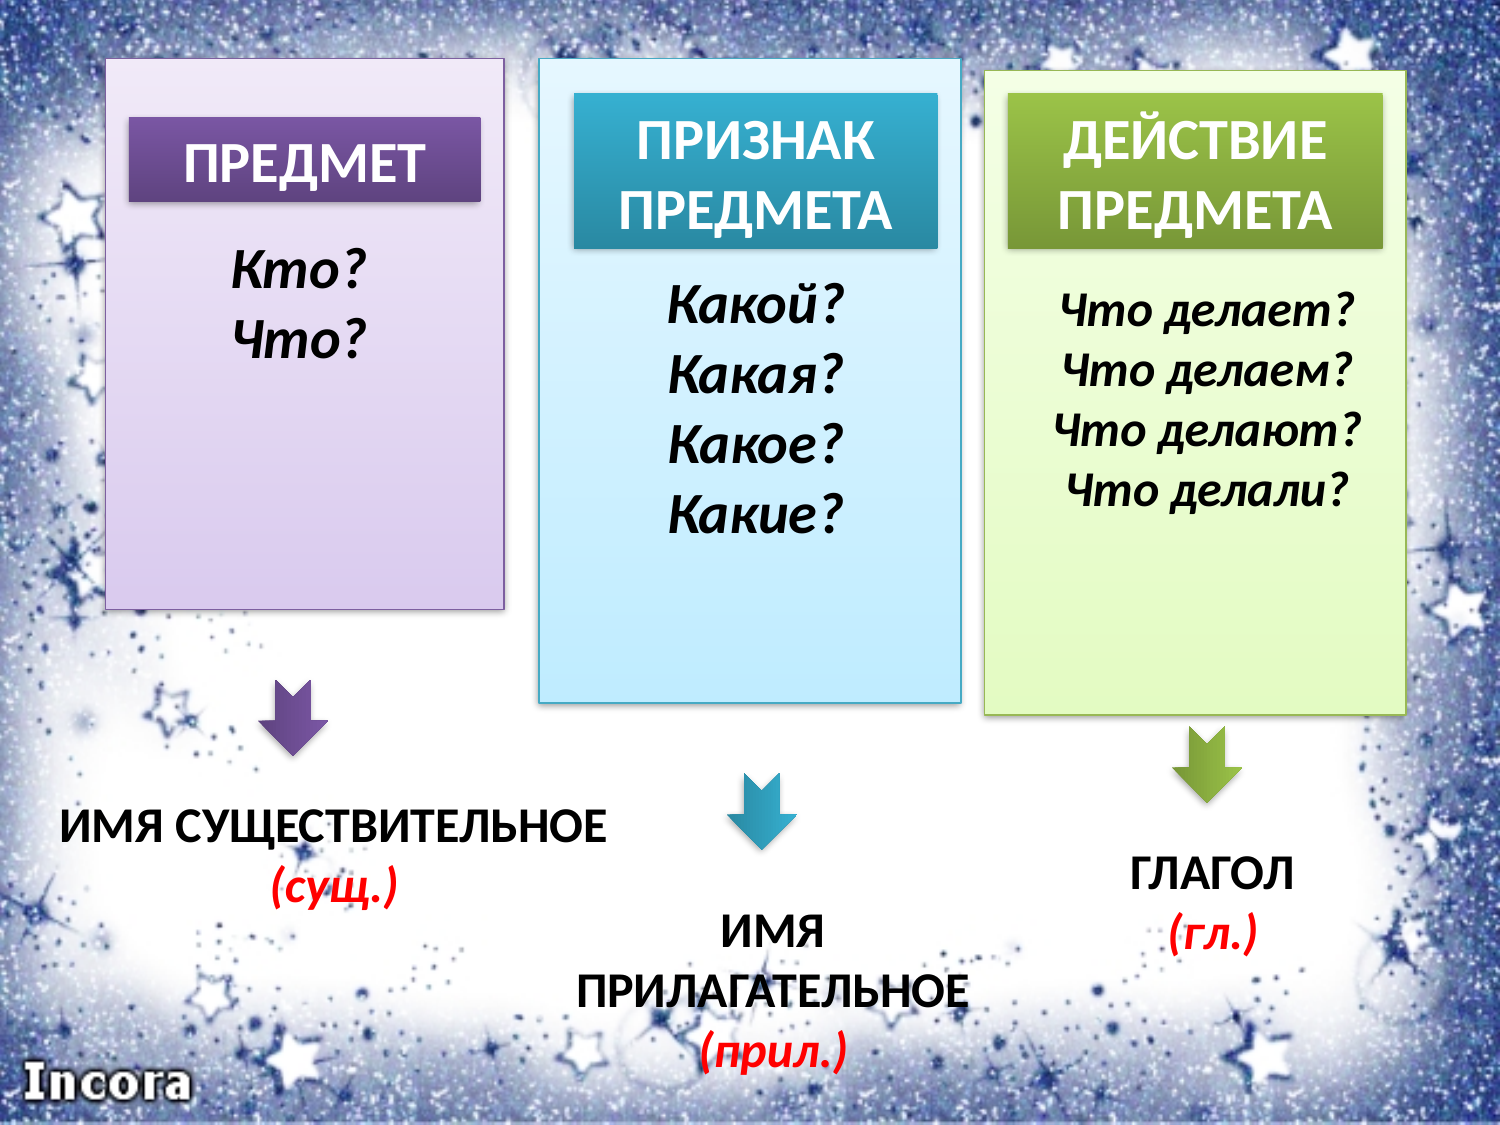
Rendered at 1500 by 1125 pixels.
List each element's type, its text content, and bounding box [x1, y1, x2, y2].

text_box ИМЯ СУЩЕСТВИТЕЛЬНОЕ (сущ.) [0, 785, 668, 920]
text_box Какой? Какая? Какое? Какие? [585, 257, 926, 553]
text_box [1171, 726, 1243, 803]
text_box Кто? Что? [128, 222, 469, 378]
text_box ГЛАГОЛ (гл.) [1042, 831, 1383, 967]
text_box [538, 270, 962, 704]
text_box [538, 58, 962, 113]
text_box ПРЕДМЕТ [128, 117, 481, 202]
text_box Что делает? Что делаем? Что делают? Что делали? [1019, 269, 1395, 525]
text_box [118, 113, 1360, 270]
text_box [726, 773, 797, 850]
text_box [984, 70, 1407, 716]
text_box [257, 679, 329, 756]
text_box [105, 58, 505, 610]
picture [0, 0, 1500, 1125]
text_box ИМЯ ПРИЛАГАТЕЛЬНОЕ (прил.) [503, 890, 1043, 1085]
text_box ПРИЗНАК ПРЕДМЕТА [574, 93, 938, 249]
text_box ДЕЙСТВИЕ ПРЕДМЕТА [1007, 93, 1383, 249]
